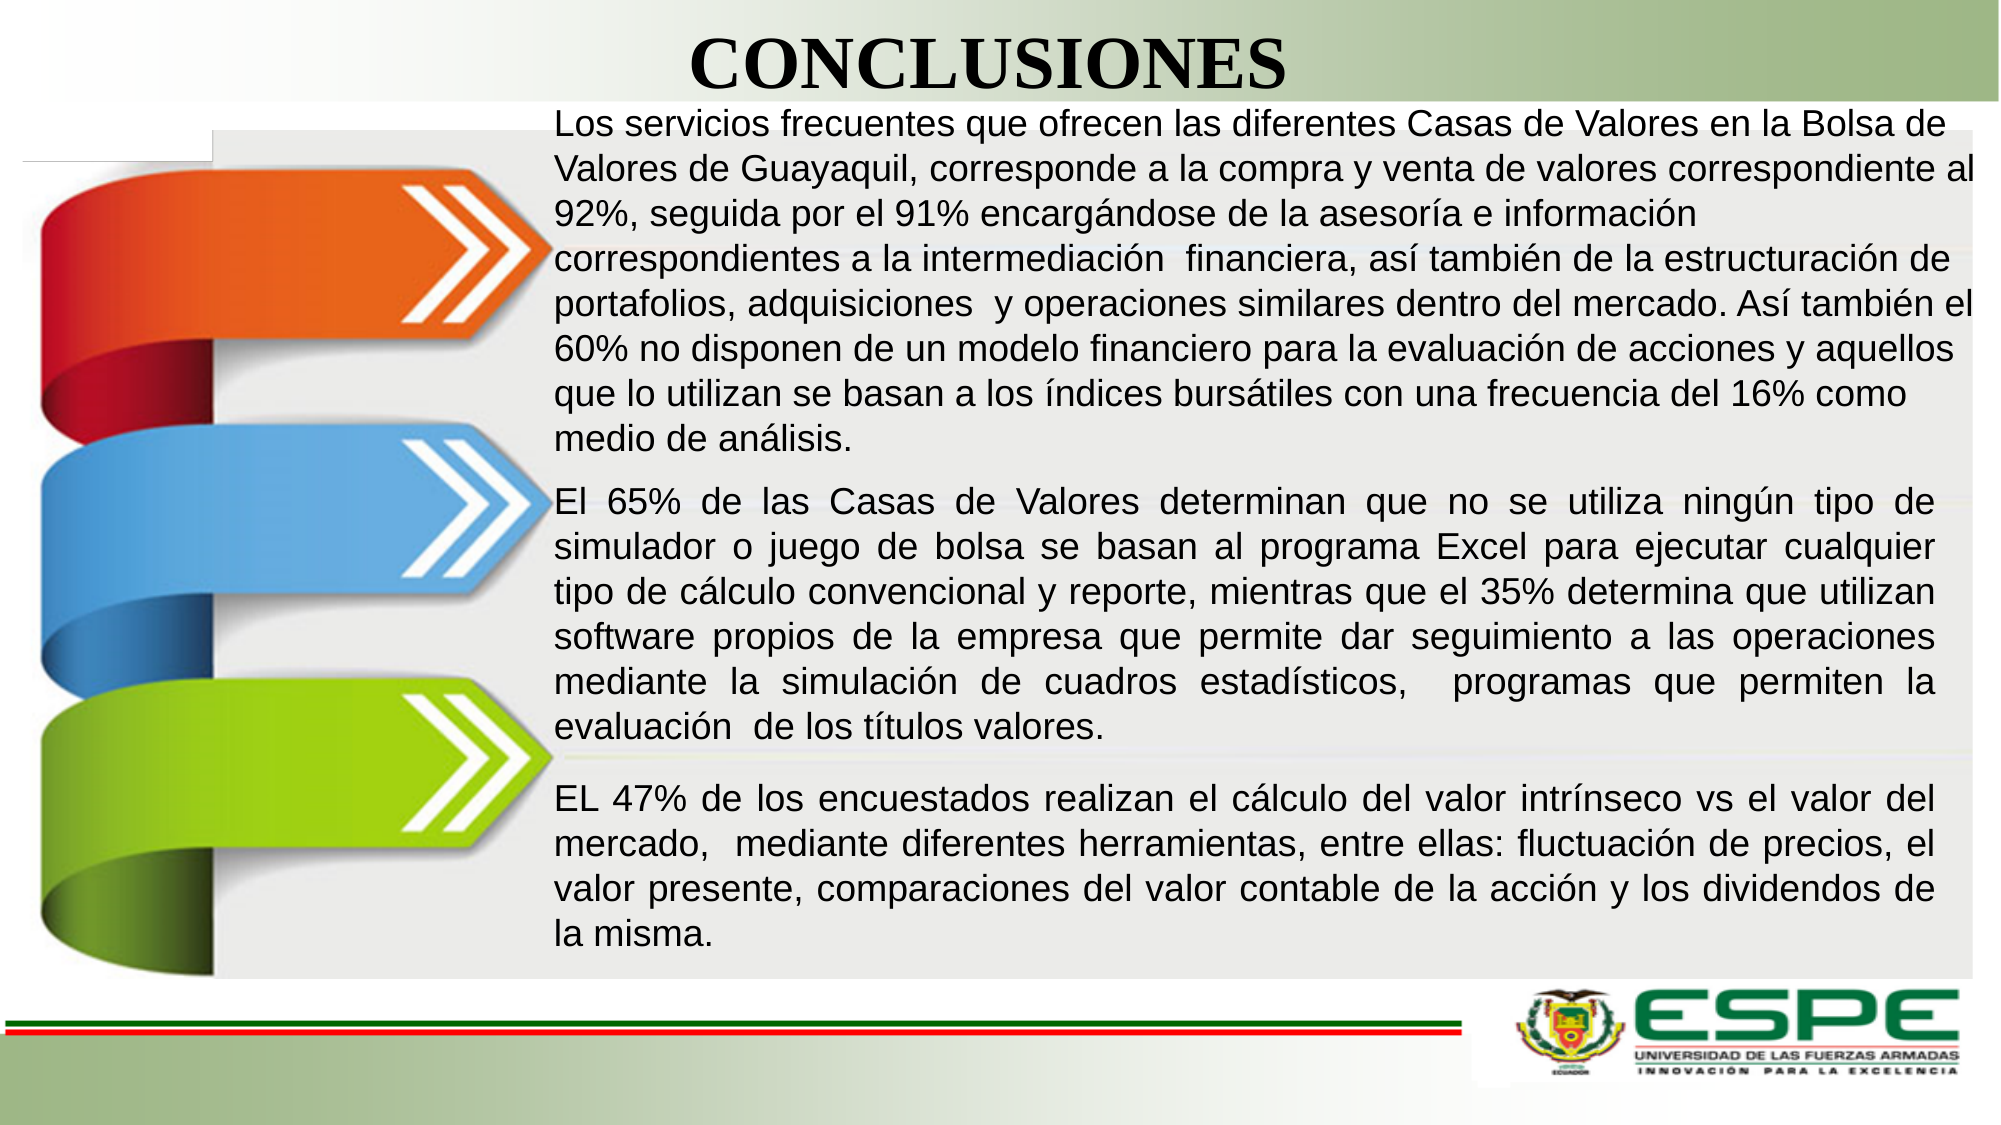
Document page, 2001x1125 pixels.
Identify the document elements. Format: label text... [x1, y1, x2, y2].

picture [0, 0, 2001, 1125]
text_box CONCLUSIONES [673, 0, 1304, 91]
text_box Los servicios frecuentes que ofrecen las diferentes Casas de Valores en la Bolsa de Valores de Guayaquil, corresponde a la compra y venta de valores correspondiente al 92%, seguida por el 91% encargándose de la asesoría e información correspondientes a la intermediación financiera, así también de la estructuración de portafolios, adquisiciones y operaciones similares dentro del mercado. Así también el 60% no disponen de un modelo financiero para la evaluación de acciones y aquellos que lo utilizan se basan a los índices bursátiles con una frecuencia del 16% como medio de análisis. [539, 91, 2000, 466]
